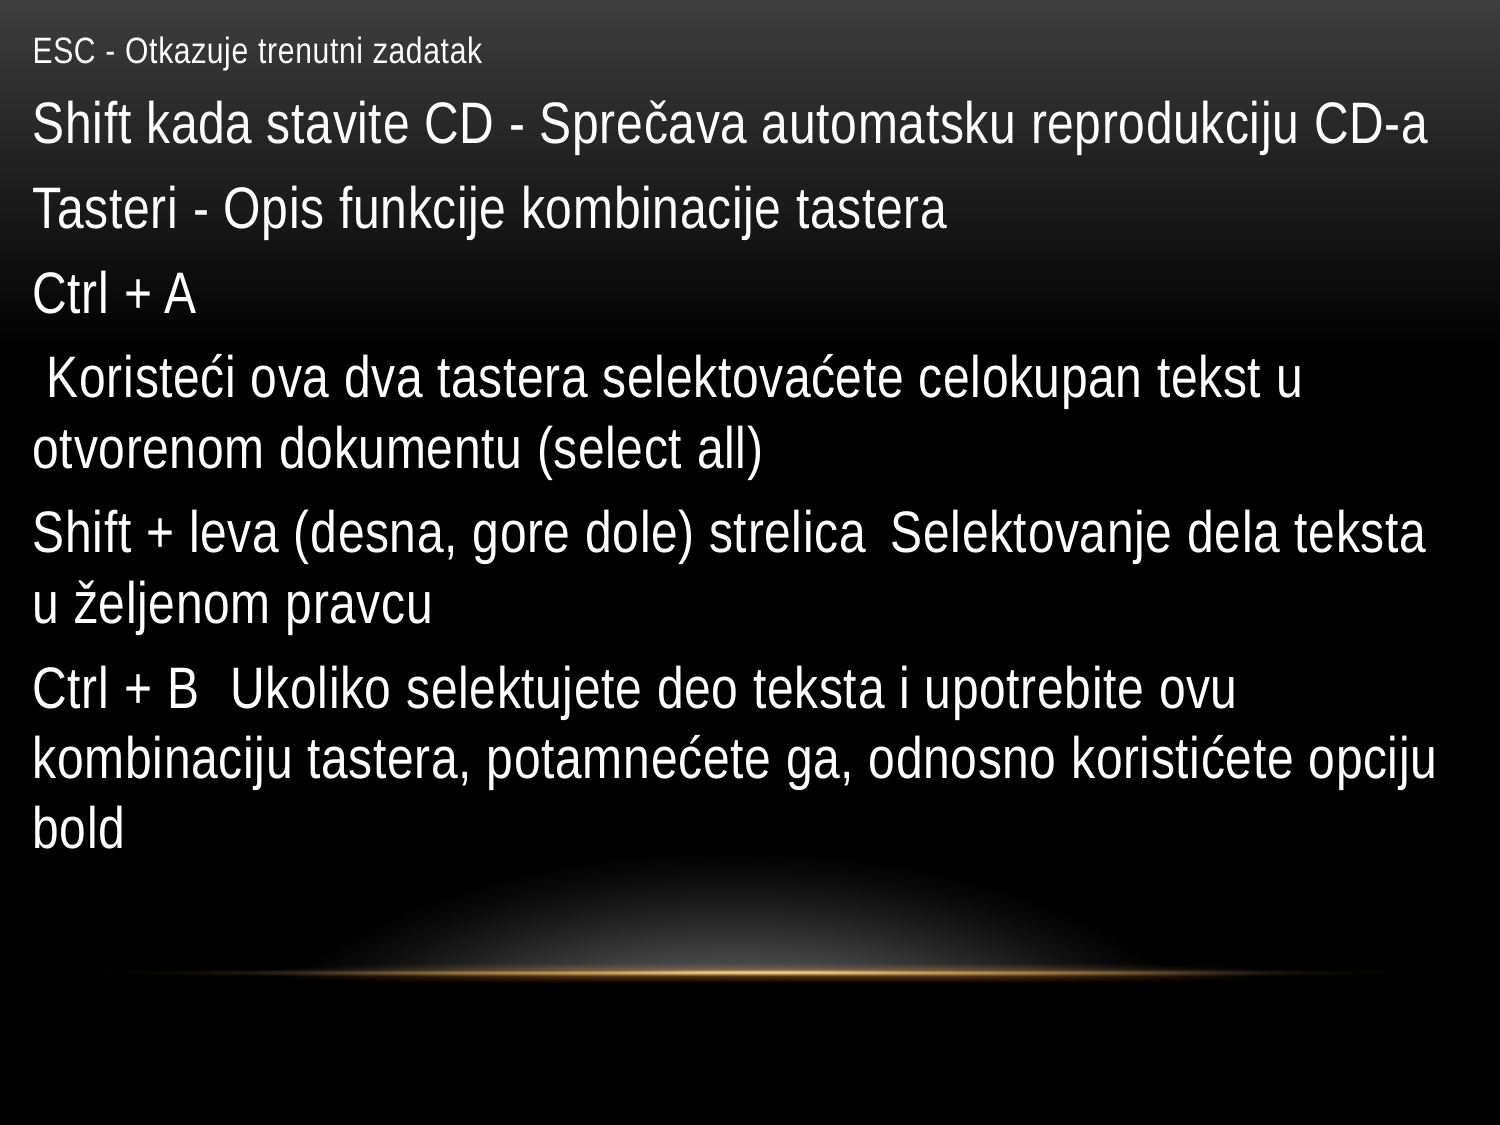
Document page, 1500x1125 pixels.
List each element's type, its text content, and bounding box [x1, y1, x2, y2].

list ESC - Otkazuje trenutni zadatak Shift kada stavite CD - Sprečava automatsku reprodukciju CD-a Tasteri - Opis funkcije kombinacije tastera Ctrl + A Koristeći ova dva tastera selektovaćete celokupan tekst u otvorenom dokumentu (select all) Shift + leva (desna, gore dole) strelica Selektovanje dela teksta u željenom pravcu Ctrl + B Ukoliko selektujete deo teksta i upotrebite ovu kombinaciju tastera, potamnećete ga, odnosno koristićete opciju bold [17, 19, 1483, 976]
picture [0, 0, 1500, 1125]
